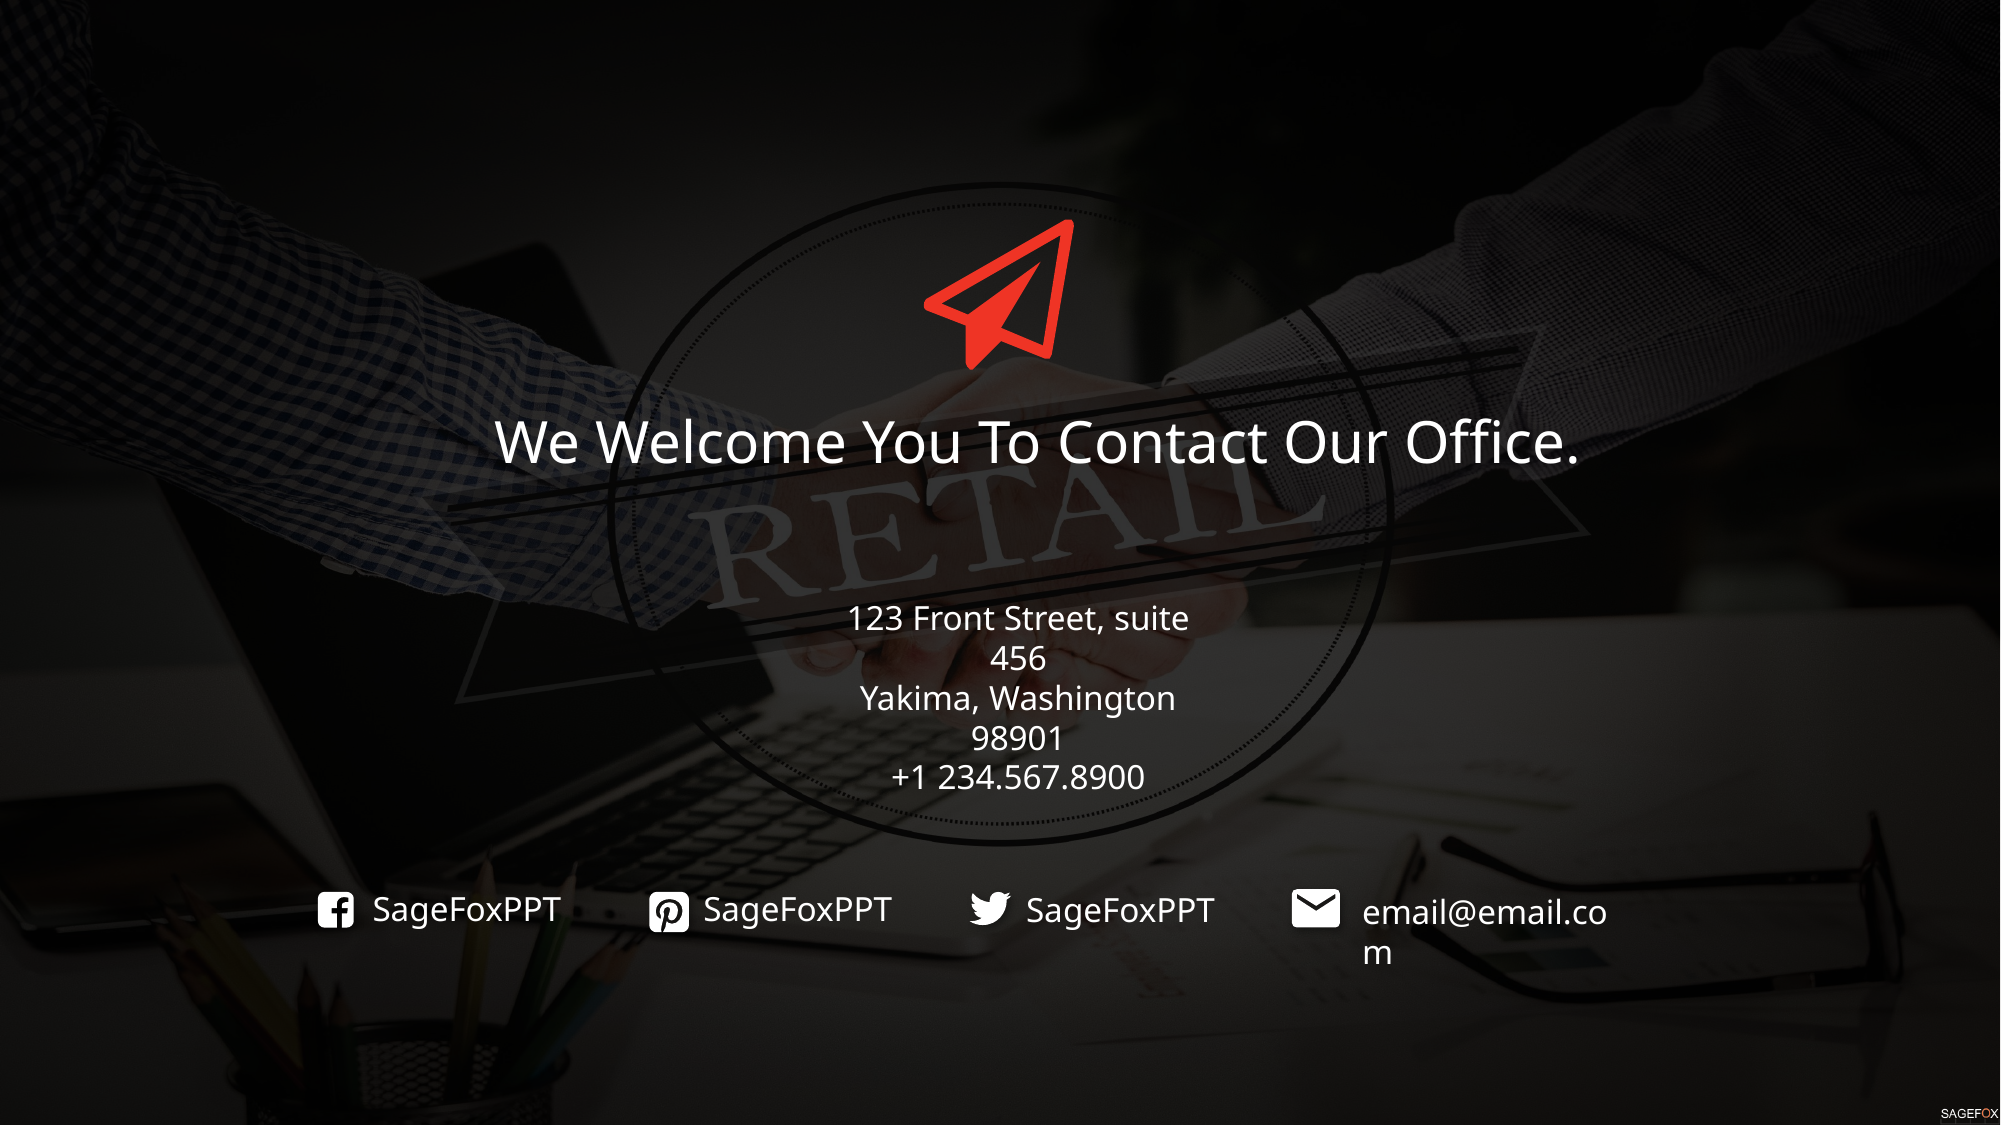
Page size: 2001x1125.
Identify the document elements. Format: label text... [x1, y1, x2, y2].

text_box SageFoxPPT [1011, 881, 1252, 937]
text_box We Welcome You To Contact Our Office. [477, 398, 1598, 483]
text_box [317, 891, 354, 928]
text_box [649, 891, 688, 933]
picture [0, 0, 2001, 1125]
text_box [969, 891, 1011, 926]
text_box SageFoxPPT [357, 880, 598, 936]
text_box 123 Front Street, suite 456 Yakima, Washington 98901 +1 234.567.8900 [808, 589, 1229, 804]
text_box [923, 219, 1074, 370]
text_box email@email.com [1347, 884, 1649, 979]
text_box [1291, 889, 1340, 928]
text_box SageFoxPPT [688, 880, 929, 936]
